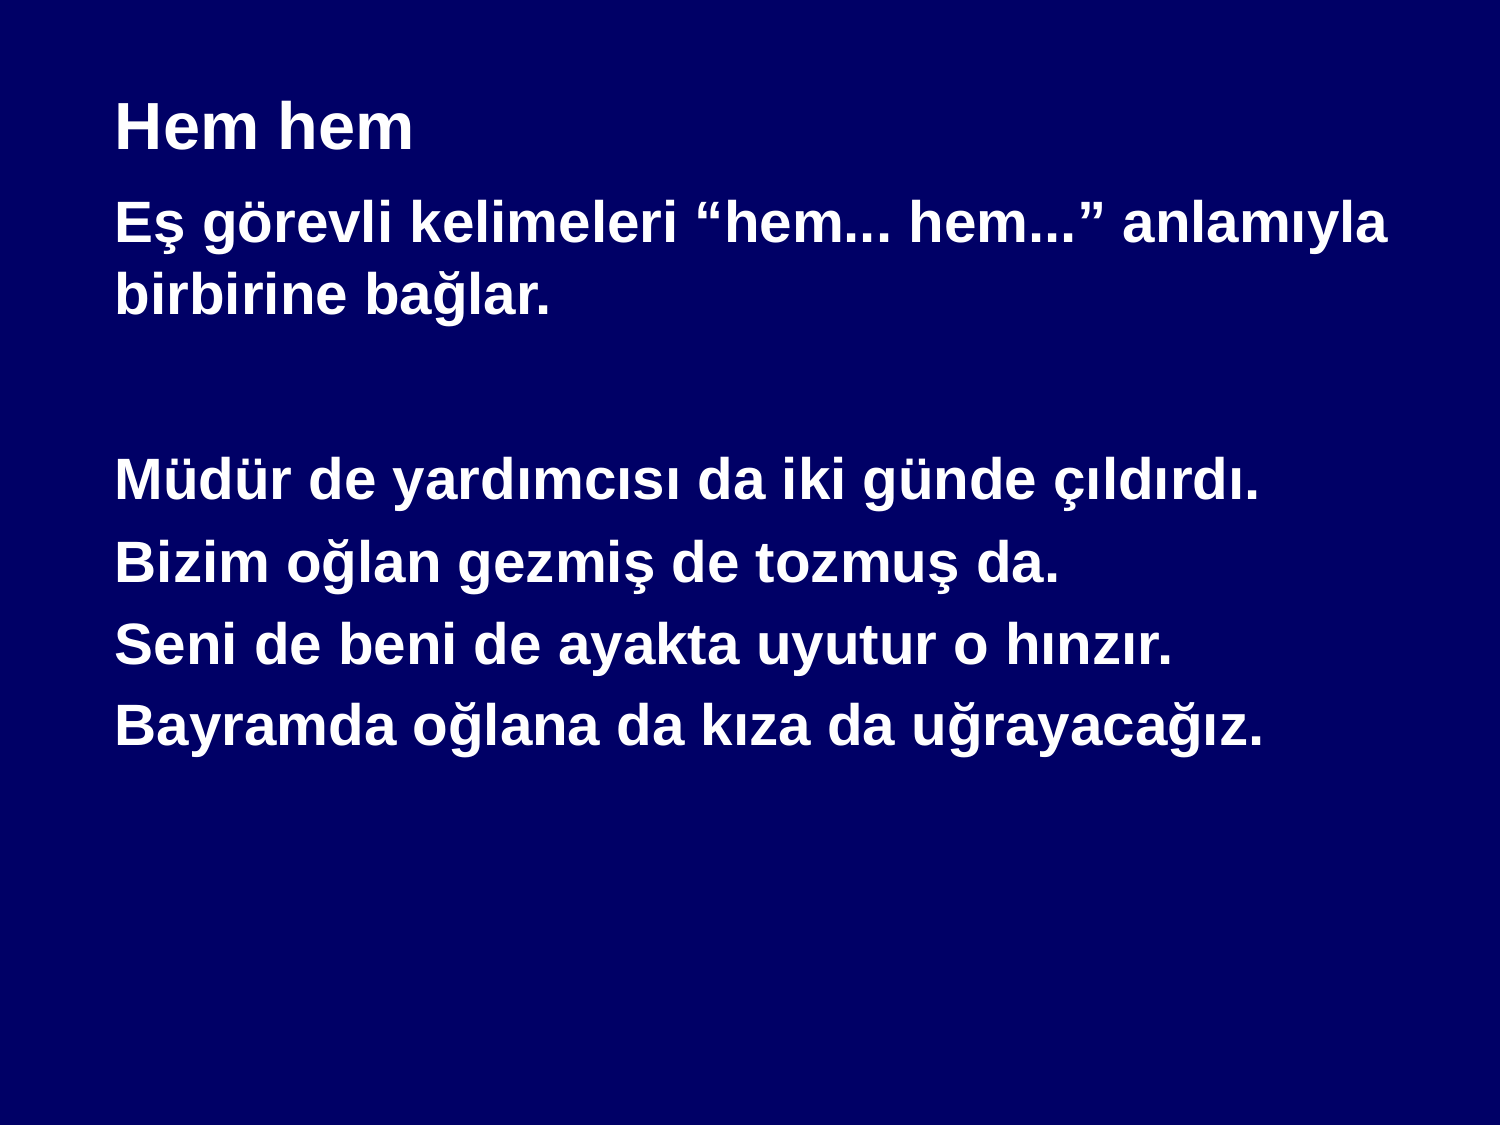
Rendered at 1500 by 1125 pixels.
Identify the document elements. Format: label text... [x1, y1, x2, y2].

subtitle Hem hem Eş görevli kelimeleri “hem... hem...” anlamıyla birbirine bağlar. Müdür de yardımcısı da iki günde çıldırdı. Bizim oğlan gezmiş de tozmuş da. Seni de beni de ayakta uyutur o hınzır. Bayramda oğlana da kıza da uğrayacağız. [0, 75, 1447, 1047]
